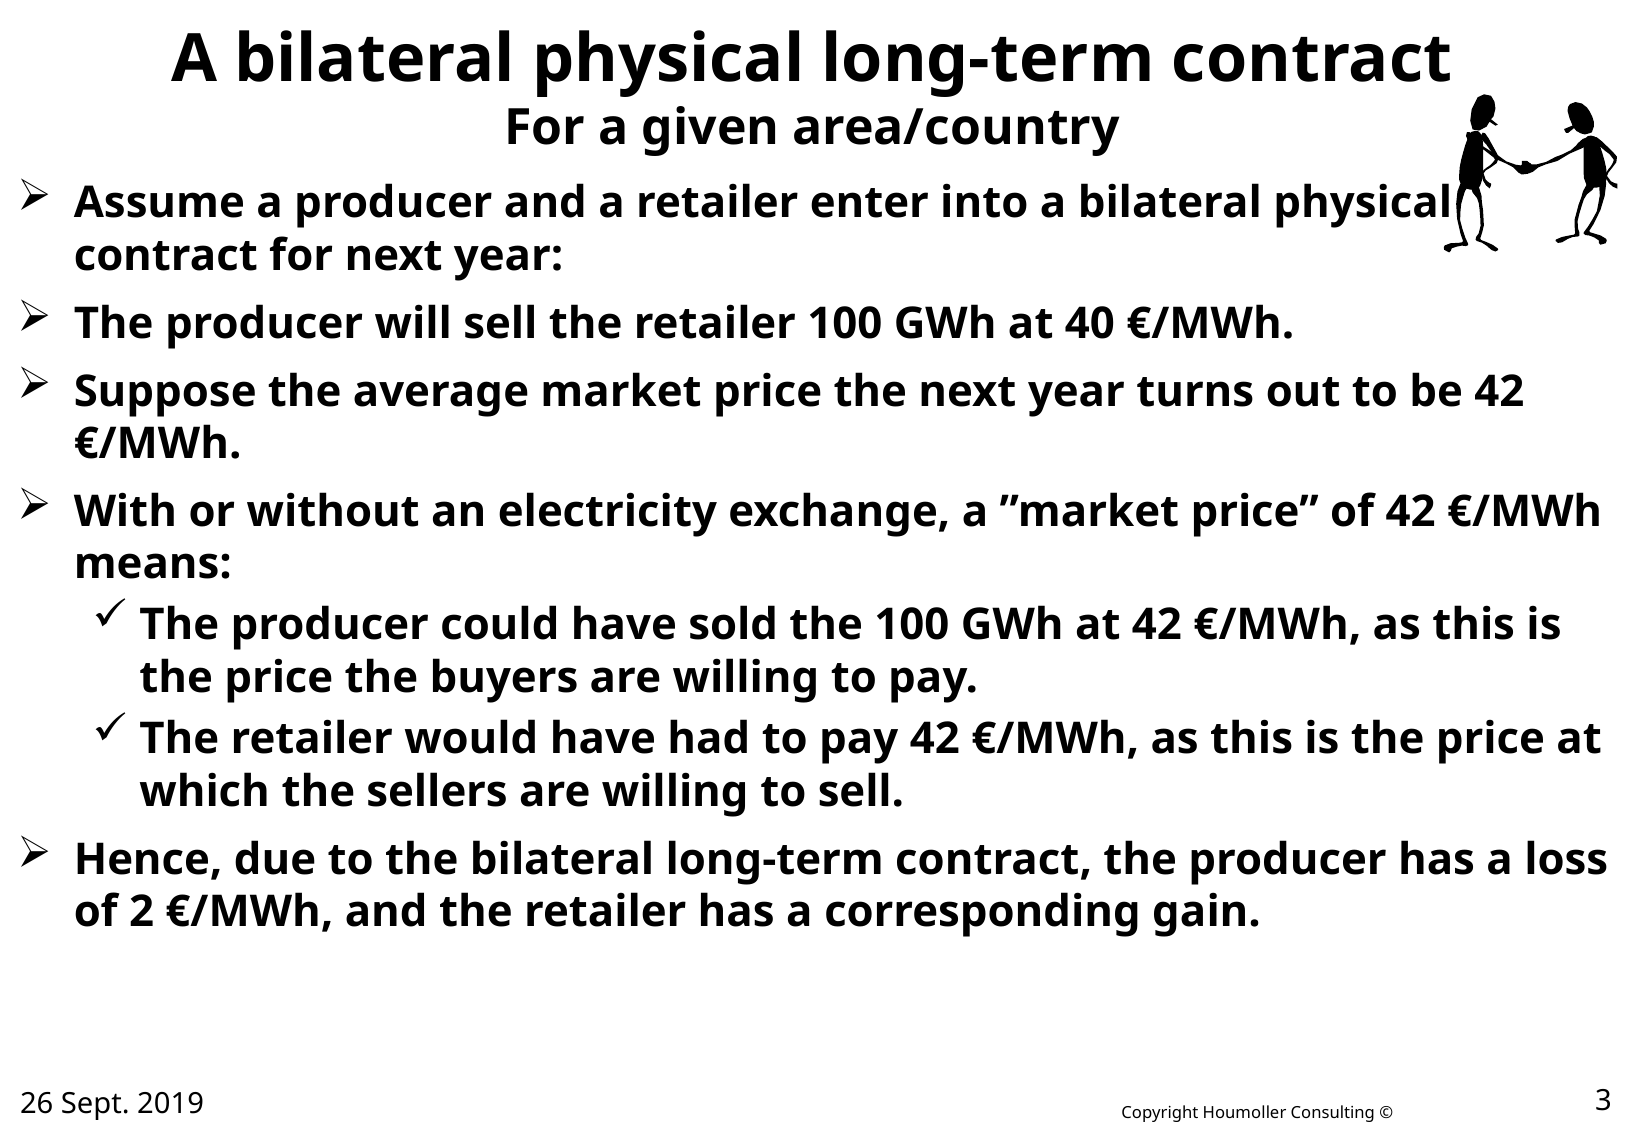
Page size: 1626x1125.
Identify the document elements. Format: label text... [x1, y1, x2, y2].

title A bilateral physical long-term contract For a given area/country [0, 0, 1625, 170]
list Assume a producer and a retailer enter into a bilateral physical contract for next year: The producer will sell the retailer 100 GWh at 40 €/MWh. Suppose the average market price the next year turns out to be 42 €/MWh. With or without an electricity exchange, a ”market price” of 42 €/MWh means: The producer could have sold the 100 GWh at 42 €/MWh, as this is the price the buyers are willing to pay. The retailer would have had to pay 42 €/MWh, as this is the price at which the sellers are willing to sell. Hence, due to the bilateral long-term contract, the producer has a loss of 2 €/MWh, and the retailer has a corresponding gain. [2, 166, 1625, 1084]
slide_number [4, 1063, 344, 1125]
slide_number 3 [1288, 1063, 1625, 1125]
picture [1443, 93, 1618, 253]
